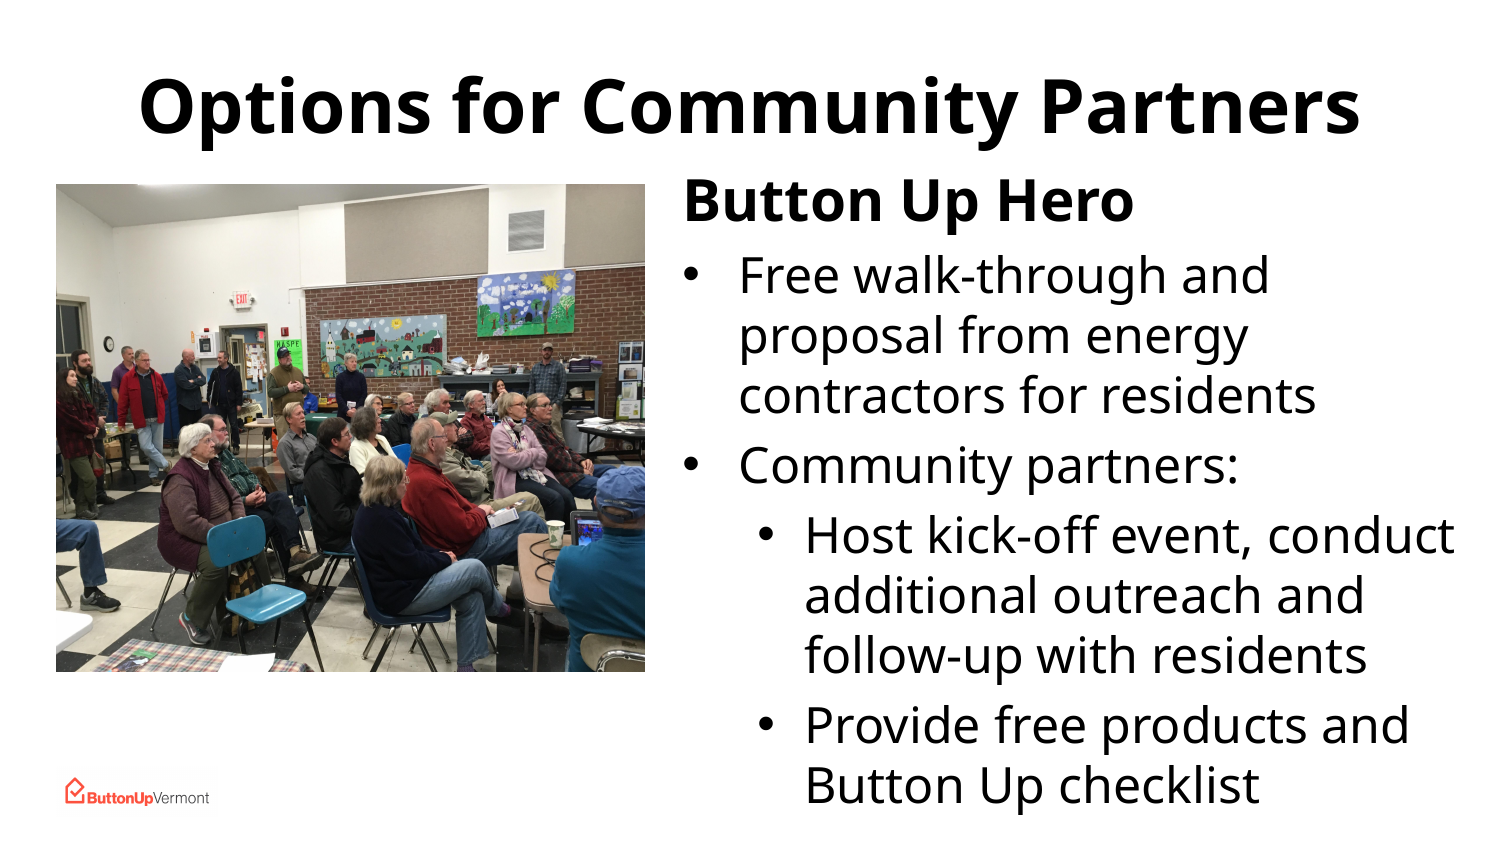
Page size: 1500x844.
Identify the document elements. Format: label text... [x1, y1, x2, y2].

title Options for Community Partners [75, 33, 1425, 175]
picture [56, 765, 218, 817]
list Button Up Hero Free walk-through and proposal from energy contractors for residents Community partners: Host kick-off event, conduct additional outreach and follow-up with residents Provide free products and Button Up checklist [667, 155, 1484, 822]
picture [56, 184, 645, 673]
